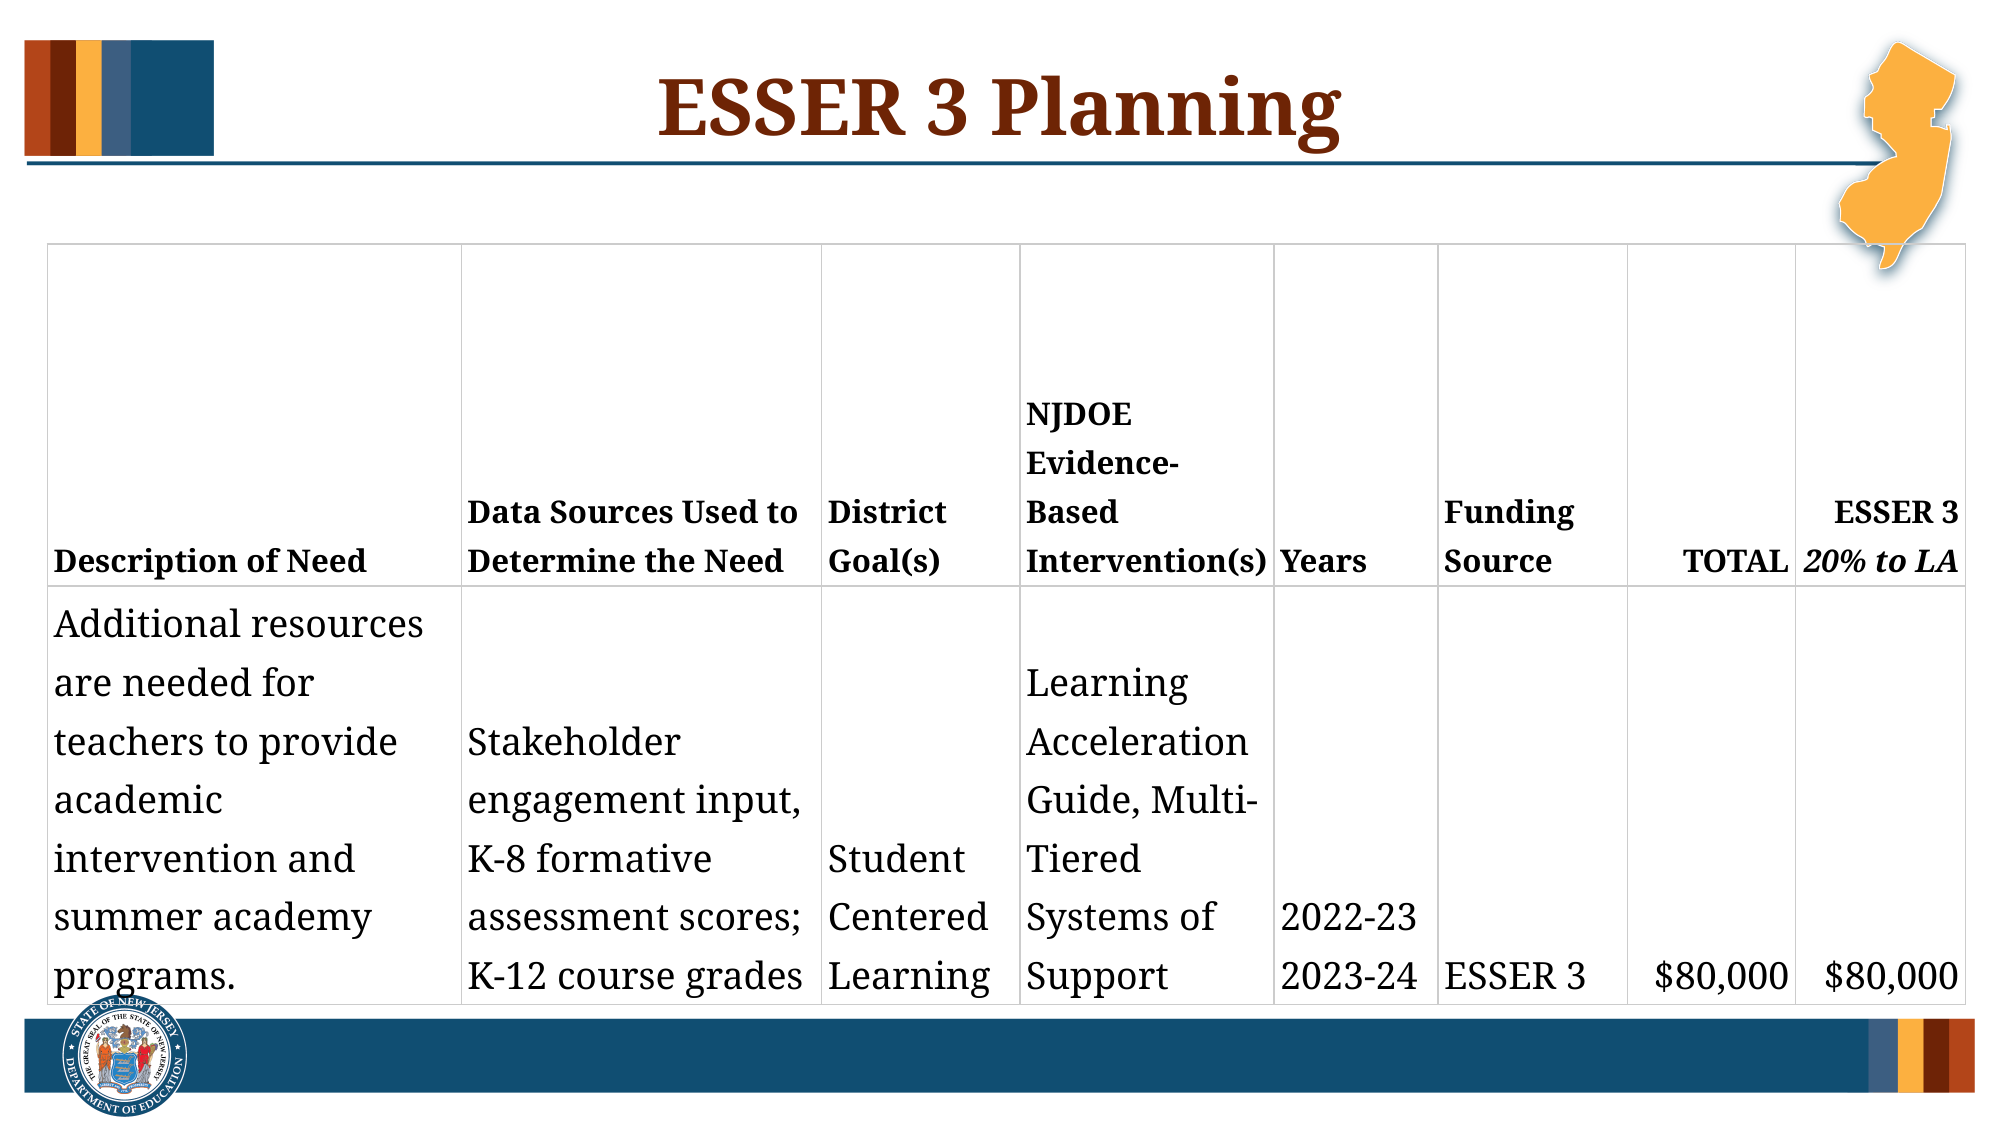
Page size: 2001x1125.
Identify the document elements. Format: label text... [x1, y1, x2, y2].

picture [24, 161, 1976, 295]
table_cell $80,000 [1796, 587, 1965, 1004]
table_cell Student Centered Learning [822, 587, 1019, 1004]
table_cell Additional resources are needed for teachers to provide academic intervention and summer academy programs. [48, 587, 461, 1004]
table_cell Stakeholder engagement input, K-8 formative assessment scores; K-12 course grades [462, 587, 821, 1004]
title ESSER 3 Planning [0, 60, 2000, 161]
table_cell 2022-23 2023-24 [1275, 587, 1437, 1004]
table_header ESSER 3 20% to LA [1796, 245, 1965, 585]
table_cell ESSER 3 [1439, 587, 1627, 1004]
table_header TOTAL [1628, 245, 1795, 585]
table_header District Goal(s) [822, 245, 1019, 585]
table_header Data Sources Used to Determine the Need [462, 245, 821, 585]
table_header Years [1275, 245, 1437, 585]
table_cell $80,000 [1628, 587, 1795, 1004]
picture [24, 26, 1976, 60]
table_header Description of Need [48, 245, 461, 585]
table_header NJDOE Evidence-Based Intervention(s) [1021, 245, 1273, 585]
table_cell Learning Acceleration Guide, Multi-Tiered Systems of Support [1021, 587, 1273, 1004]
picture [24, 992, 1975, 1119]
table_header Funding Source [1439, 245, 1627, 585]
